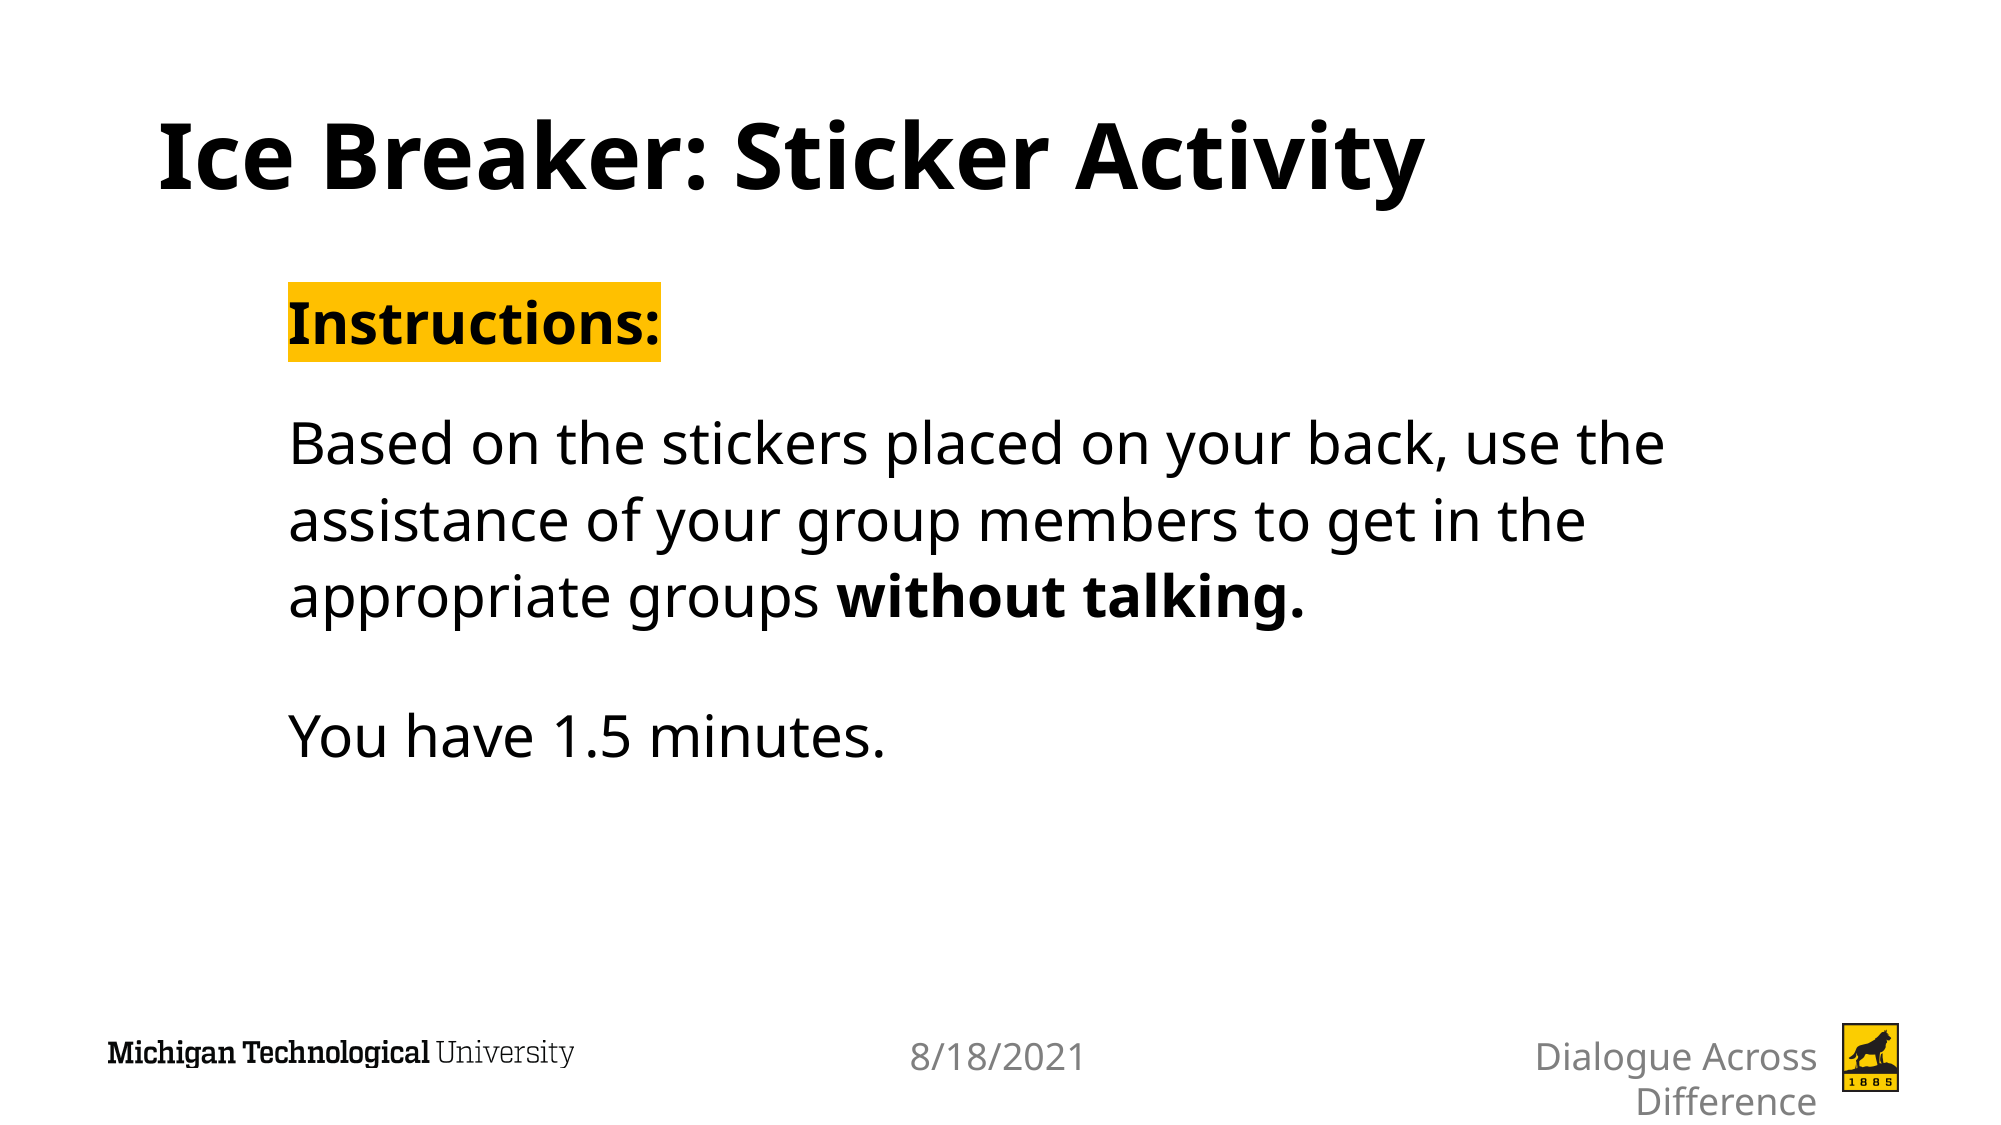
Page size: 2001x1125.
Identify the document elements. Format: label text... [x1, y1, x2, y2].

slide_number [765, 1025, 1233, 1086]
title Ice Breaker: Sticker Activity [143, 100, 1834, 221]
slide_number Dialogue Across Difference [1383, 1025, 1834, 1086]
picture [108, 1040, 574, 1068]
picture [1842, 1023, 1899, 1092]
subtitle Instructions: Based on the stickers placed on your back, use the assistance of your group members to get in the appropriate groups without talking. You have 1.5 minutes. [273, 287, 1692, 862]
